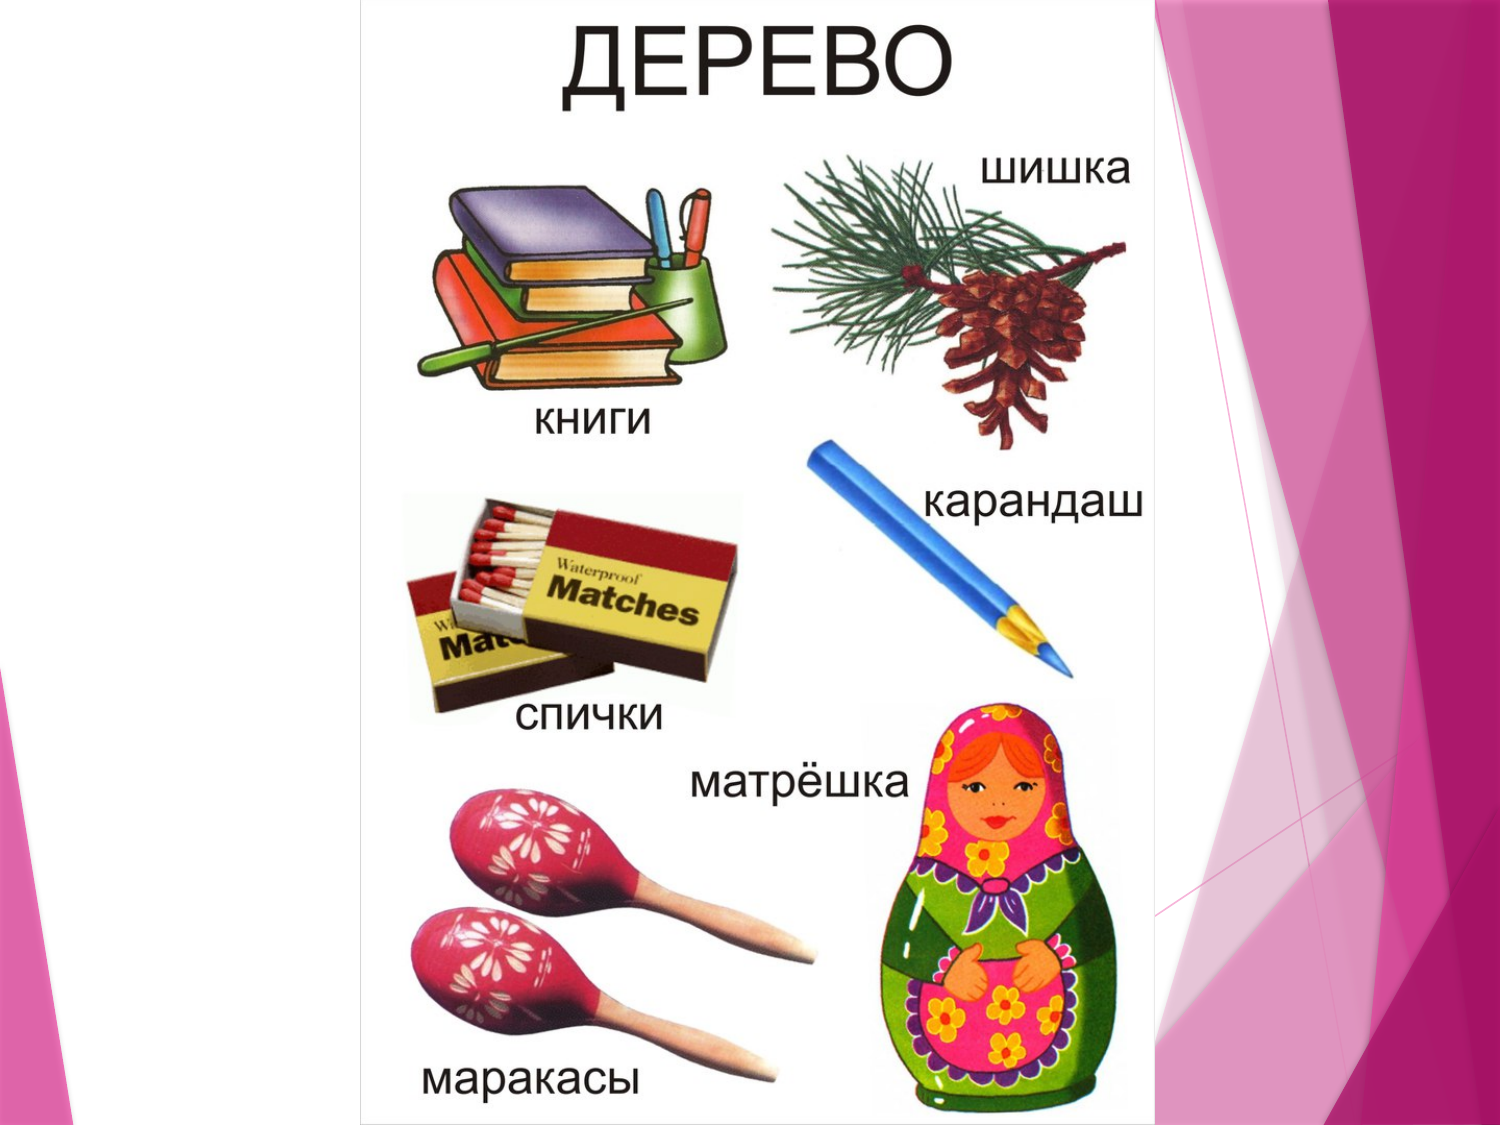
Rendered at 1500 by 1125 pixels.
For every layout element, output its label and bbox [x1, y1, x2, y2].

picture [359, 0, 1156, 1125]
